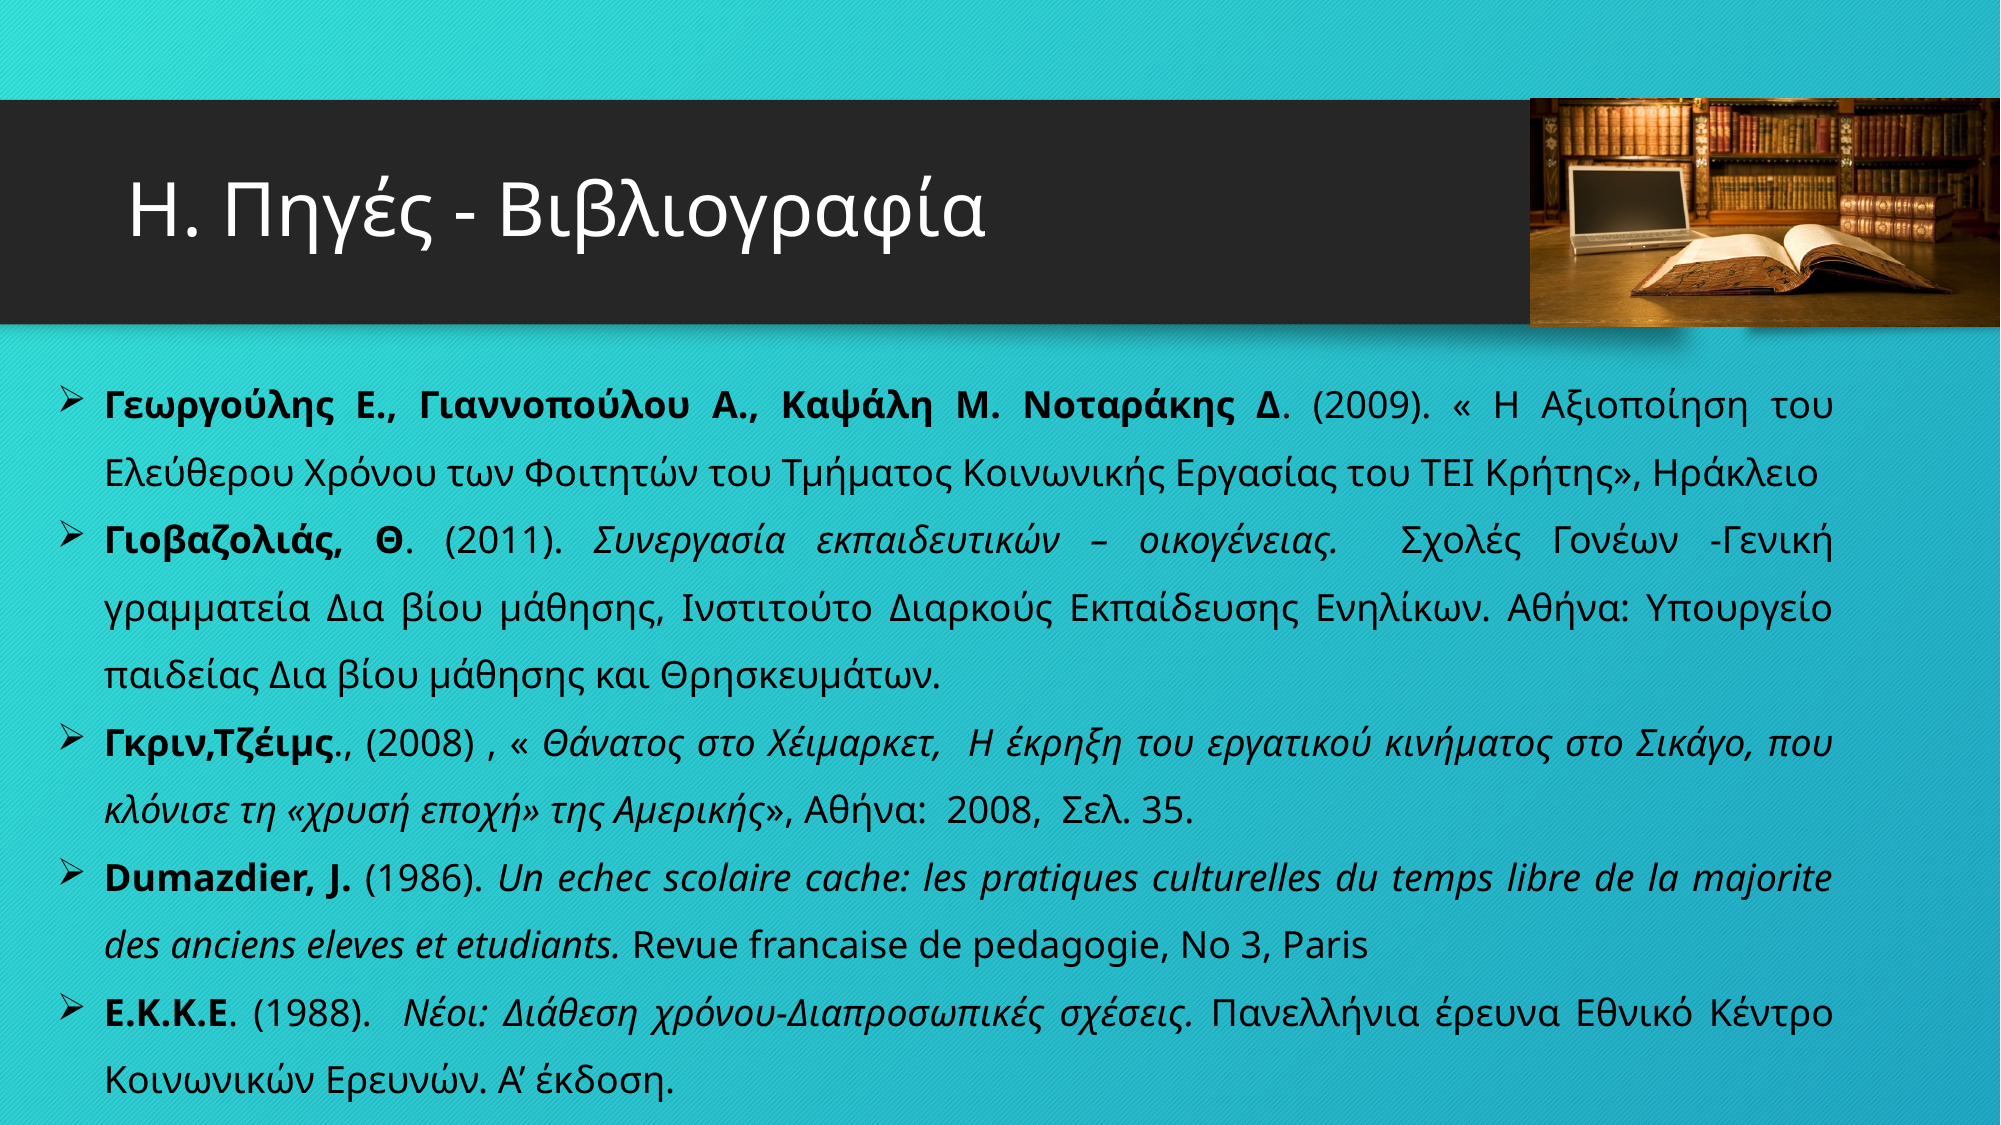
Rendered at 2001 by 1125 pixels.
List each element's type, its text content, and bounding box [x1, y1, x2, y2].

picture [0, 97, 2000, 376]
title Η. Πηγές - Βιβλιογραφία [111, 123, 1529, 301]
text_box Γεωργούλης Ε., Γιαννοπούλου Α., Καψάλη Μ. Νοταράκης Δ. (2009). « Η Αξιοποίηση του Ελεύθερου Χρόνου των Φοιτητών του Τμήματος Κοινωνικής Εργασίας του ΤΕΙ Κρήτης», Ηράκλειο Γιοβαζολιάς, Θ. (2011). Συνεργασία εκπαιδευτικών – οικογένειας. Σχολές Γονέων -Γενική γραμματεία Δια βίου μάθησης, Ινστιτούτο Διαρκούς Εκπαίδευσης Ενηλίκων. Αθήνα: Υπουργείο παιδείας Δια βίου μάθησης και Θρησκευμάτων. Γκριν,Τζέιμς., (2008) , « Θάνατος στο Χέιμαρκετ, Η έκρηξη του εργατικού κινήματος στο Σικάγο, που κλόνισε τη «χρυσή εποχή» της Αμερικής», Αθήνα: 2008, Σελ. 35. Dumazdier, J. (1986). Un echec scolaire cache: les pratiques culturelles du temps libre de la majorite des anciens eleves et etudiants. Revue francaise de pedagogie, No 3, Paris Ε.Κ.Κ.Ε. (1988). Νέοι: Διάθεση χρόνου-Διαπροσωπικές σχέσεις. Πανελλήνια έρευνα Εθνικό Κέντρο Κοινωνικών Ερευνών. Α’ έκδοση. [42, 351, 1850, 1109]
